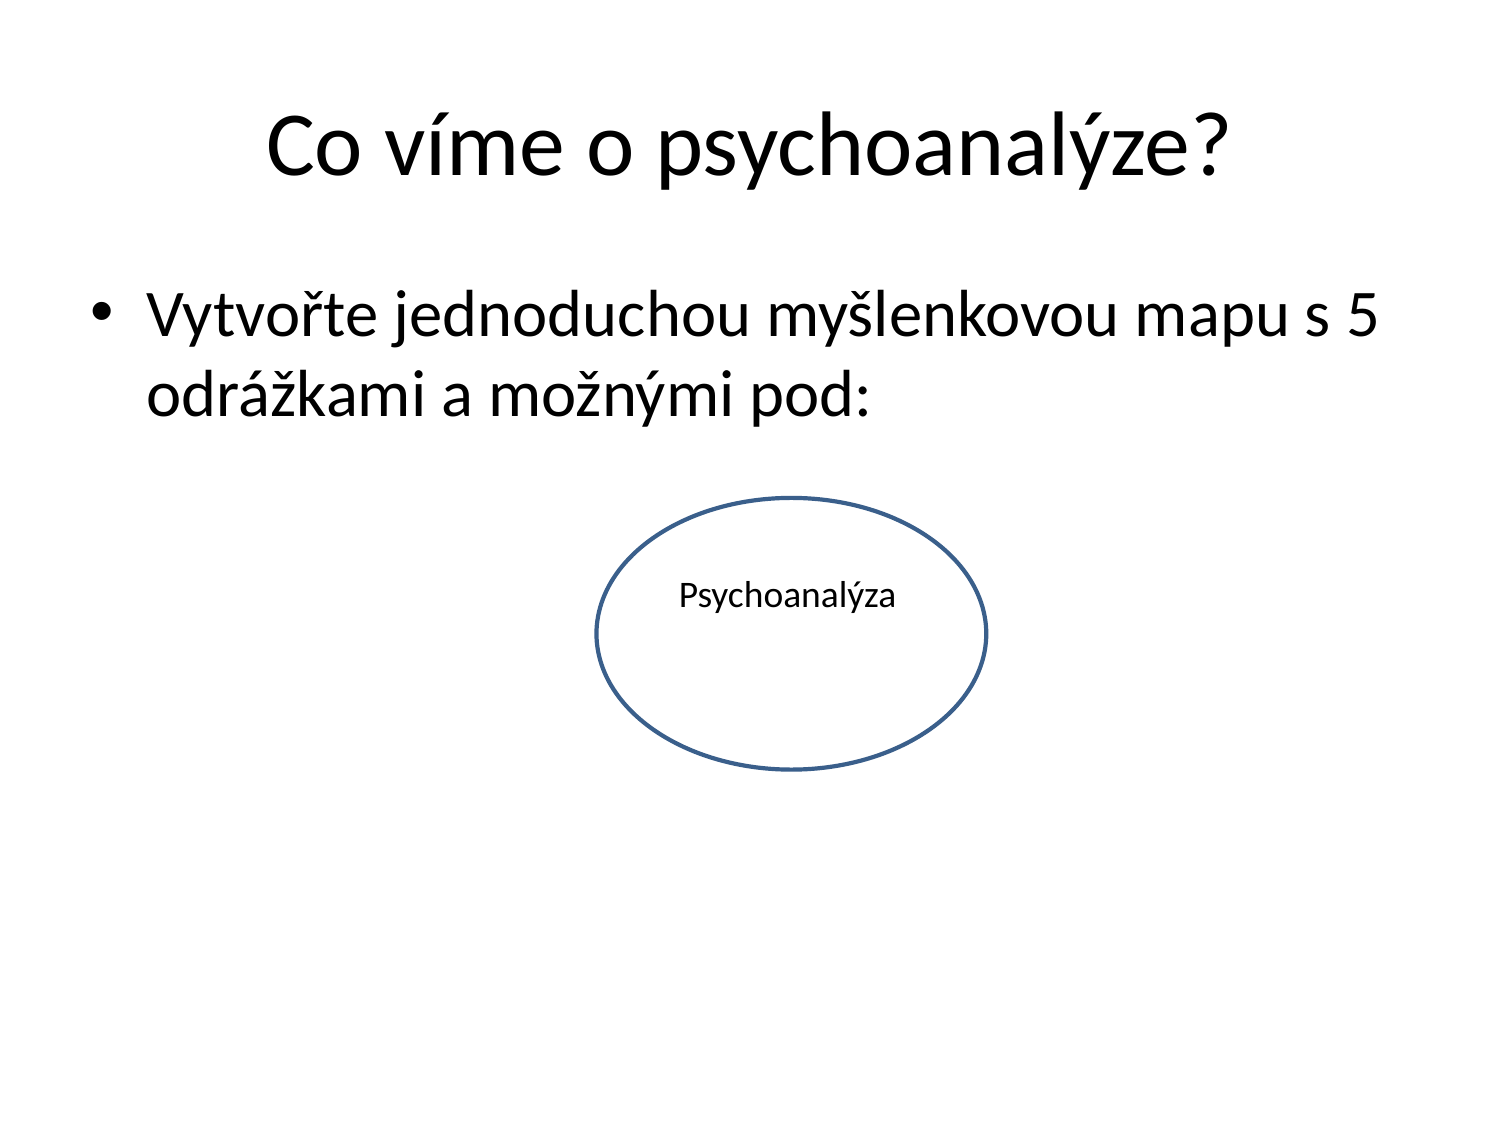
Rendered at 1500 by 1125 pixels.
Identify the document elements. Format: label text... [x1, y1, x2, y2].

text_box PPp [594, 495, 989, 772]
title Co víme o psychoanalýze? [75, 45, 1425, 233]
text_box Psychoanalýza [655, 562, 951, 623]
list Vytvořte jednoduchou myšlenkovou mapu s 5 odrážkami a možnými pod: [75, 262, 1425, 1005]
